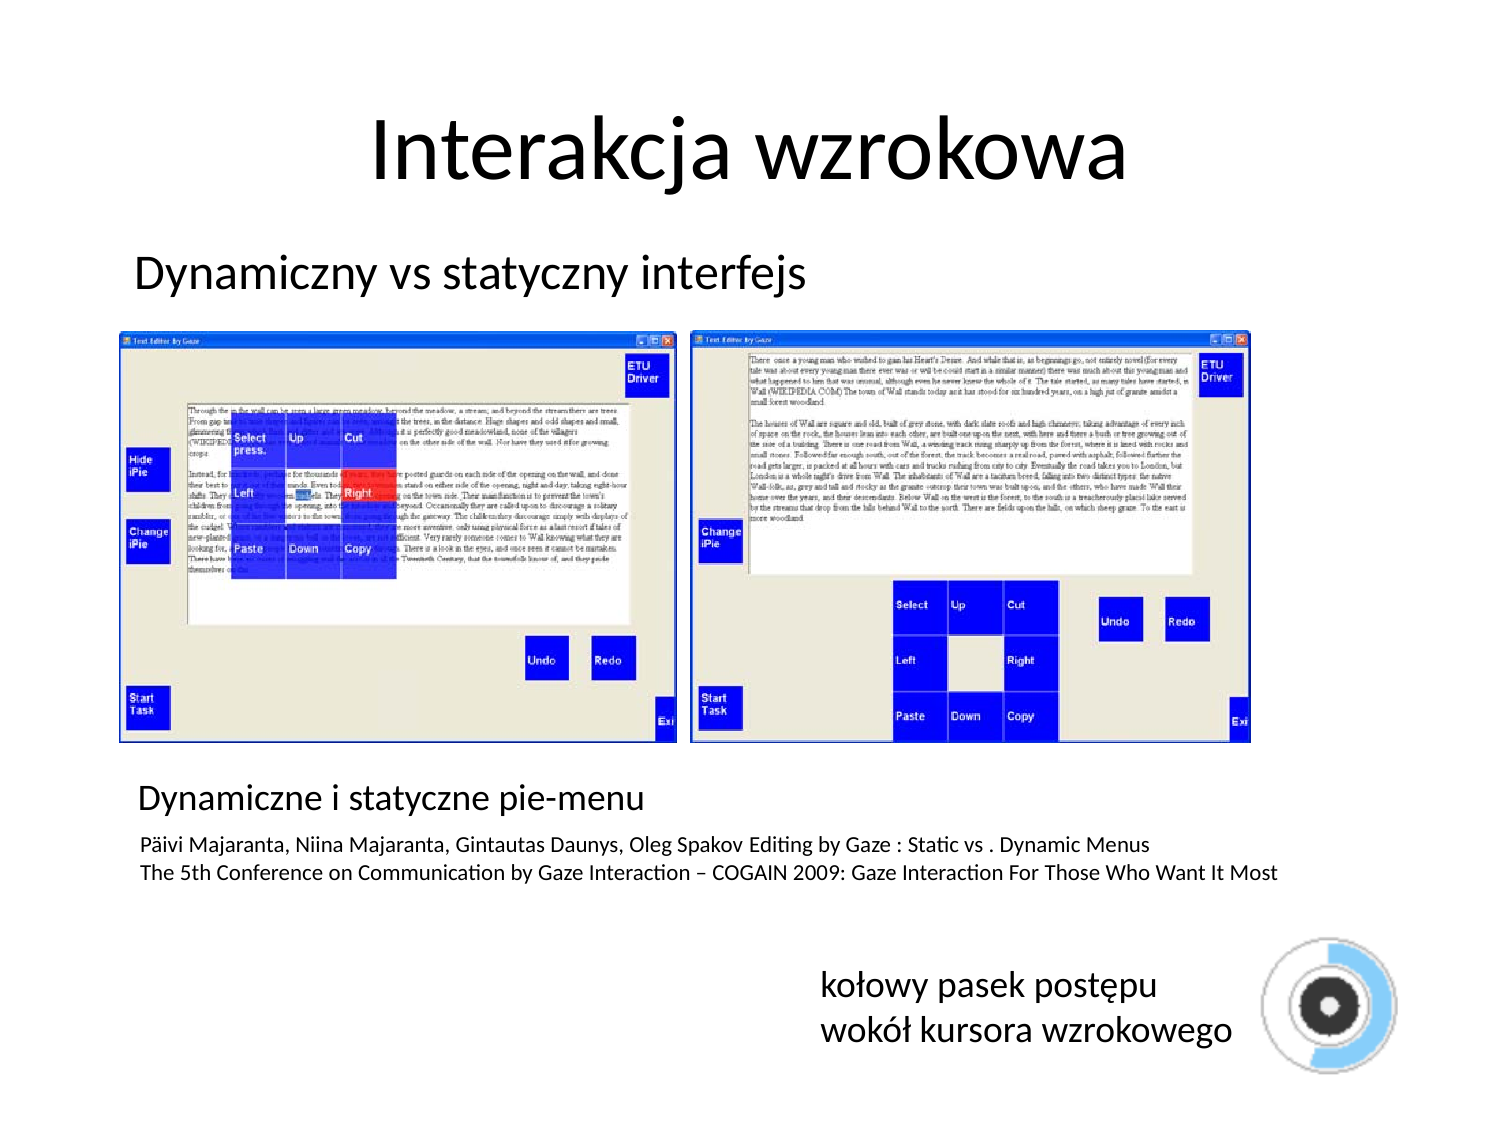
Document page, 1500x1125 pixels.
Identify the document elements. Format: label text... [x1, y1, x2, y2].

picture [109, 324, 1259, 752]
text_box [803, 928, 1409, 1084]
text_box Päivi Majaranta, Niina Majaranta, Gintautas Daunys, Oleg Spakov Editing by Gaze : Static vs . Dynamic Menus The 5th Conference on Communication by Gaze Interaction – COGAIN 2009: Gaze Interaction For Those Who Want It Most [125, 822, 1301, 893]
title Interakcja wzrokowa [75, 42, 1425, 244]
text_box Dynamiczny vs statyczny interfejs [119, 231, 1409, 307]
text_box Dynamiczne i statyczne pie-menu [123, 765, 661, 826]
